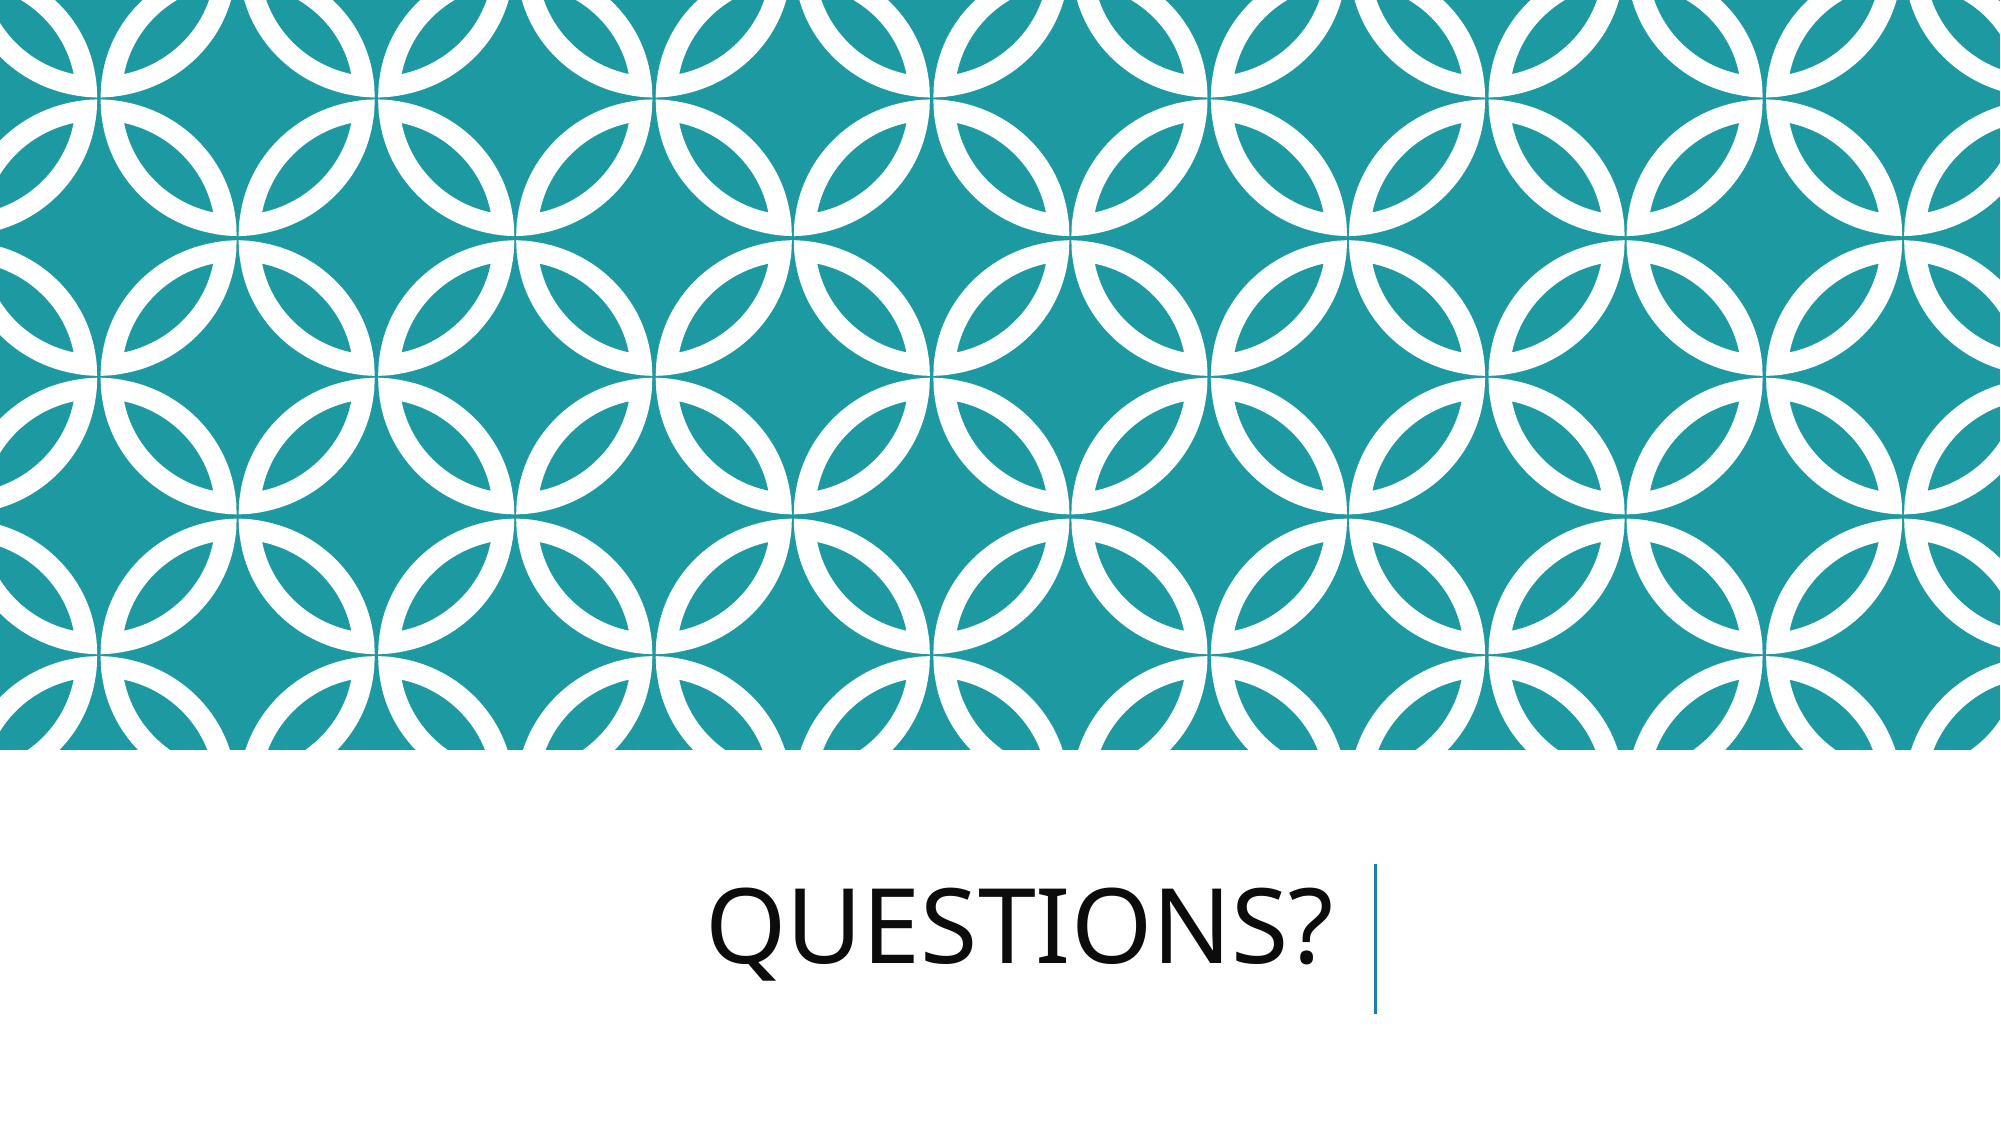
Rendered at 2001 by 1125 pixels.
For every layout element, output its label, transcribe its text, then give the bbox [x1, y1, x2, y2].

title QUESTIONS? [75, 813, 1350, 1054]
